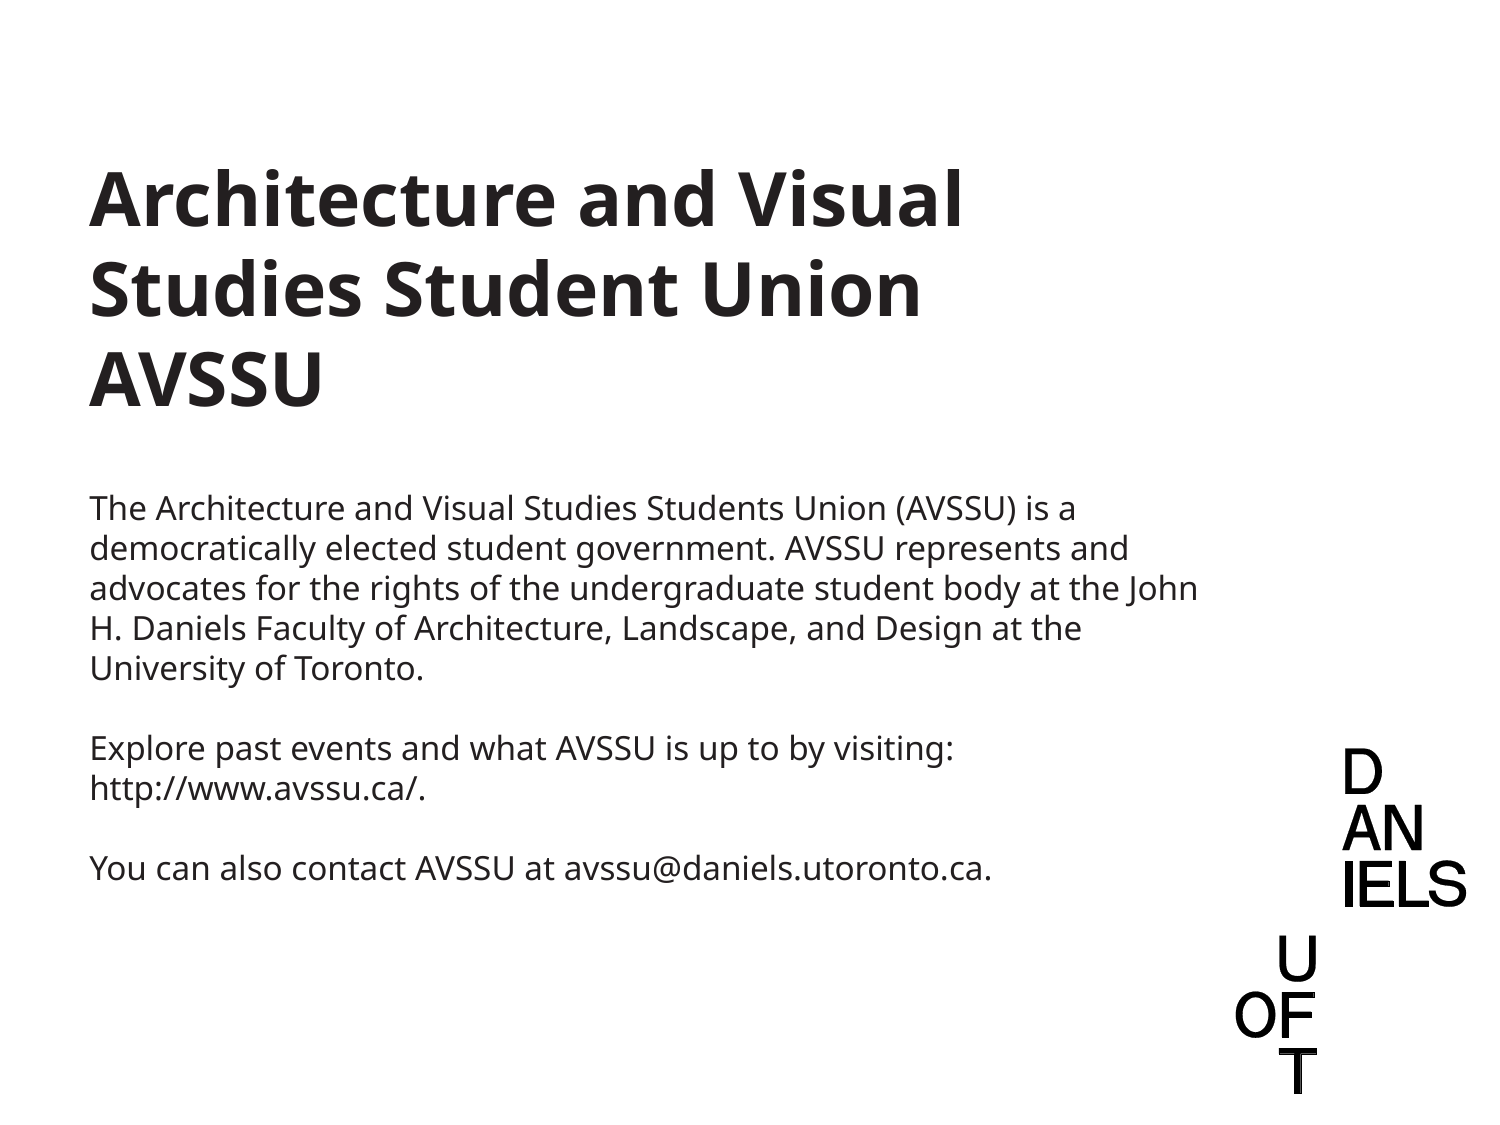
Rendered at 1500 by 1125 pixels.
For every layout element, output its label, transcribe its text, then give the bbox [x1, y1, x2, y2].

text_box Architecture and Visual Studies Student Union AVSSU [87, 151, 1187, 422]
picture [1235, 748, 1468, 1094]
text_box The Architecture and Visual Studies Students Union (AVSSU) is a democratically elected student government. AVSSU represents and advocates for the rights of the undergraduate student body at the John H. Daniels Faculty of Architecture, Landscape, and Design at the University of Toronto. Explore past events and what AVSSU is up to by visiting: http://www.avssu.ca/. You can also contact AVSSU at avssu@daniels.utoronto.ca. [87, 487, 1236, 887]
